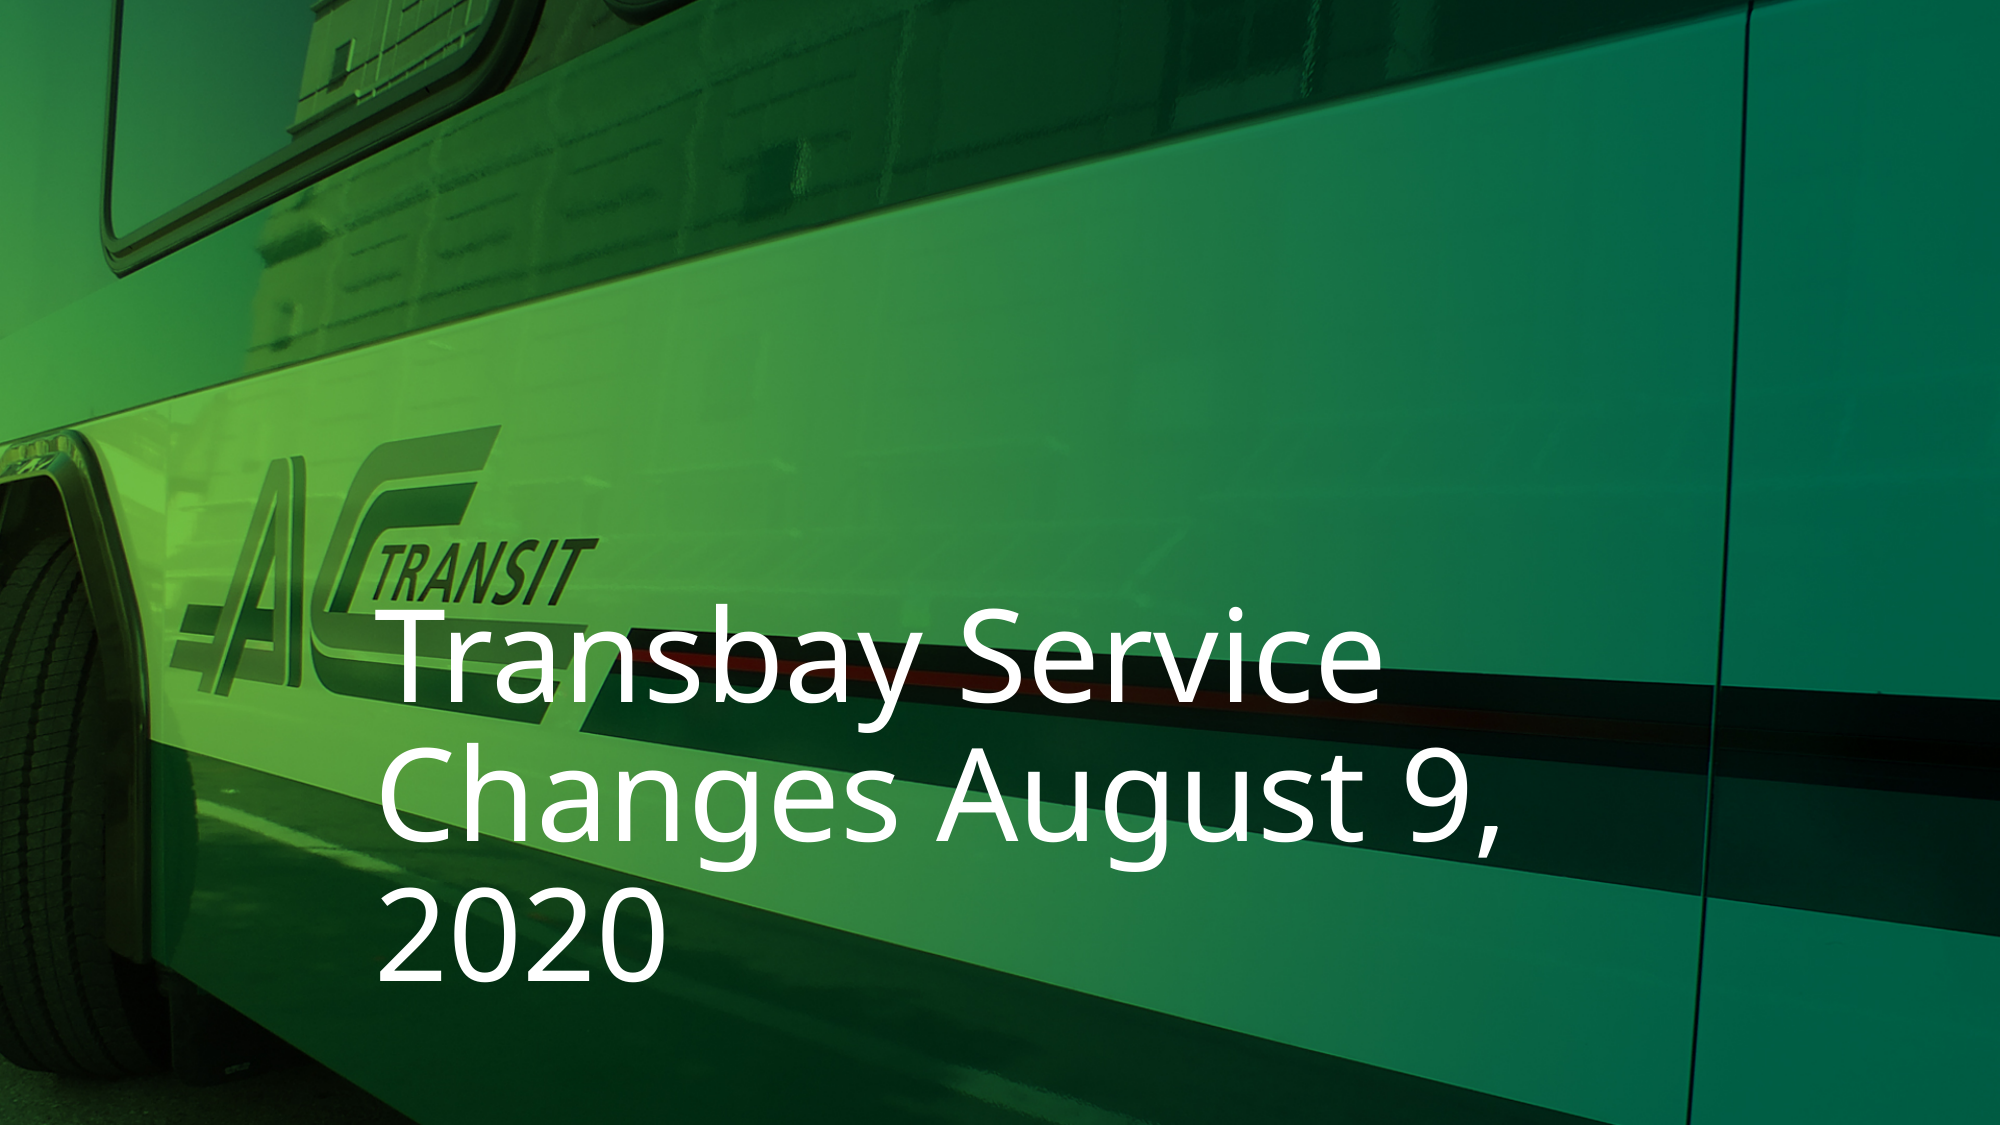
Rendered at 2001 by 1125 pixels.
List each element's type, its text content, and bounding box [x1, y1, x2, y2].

picture [0, 0, 2000, 1125]
text_box Transbay Service Changes August 9, 2020 [359, 424, 1777, 1017]
